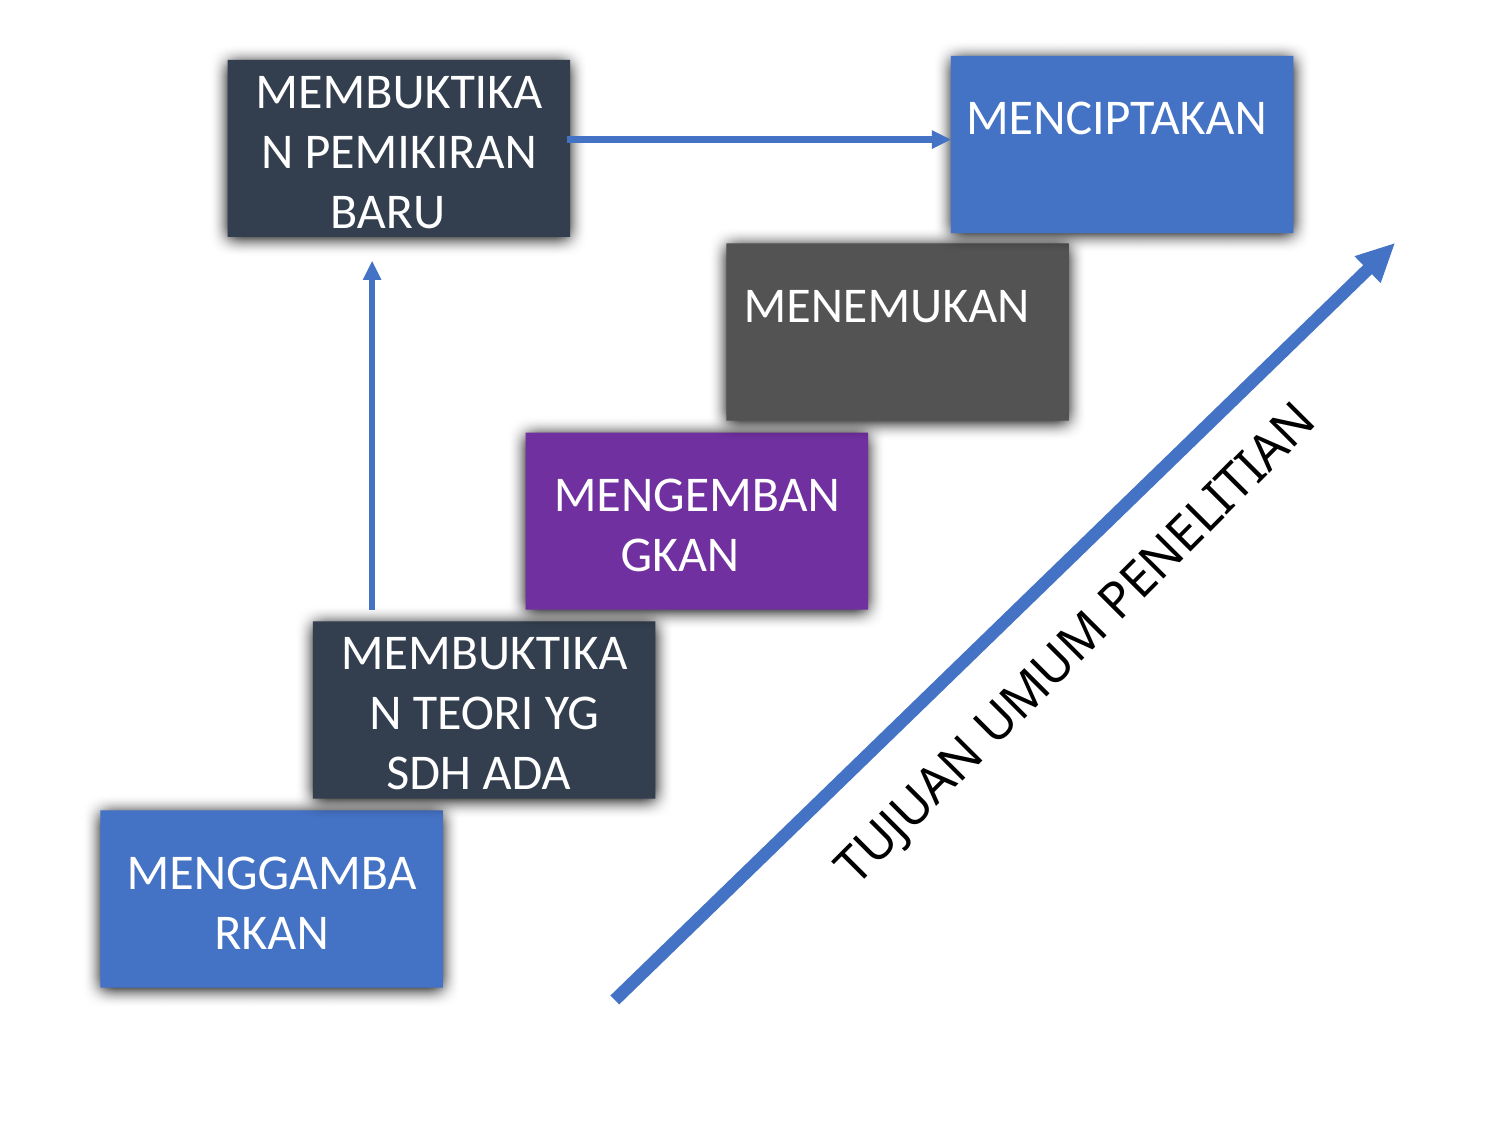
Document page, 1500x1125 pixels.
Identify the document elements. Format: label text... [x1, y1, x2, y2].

text_box MENGEMBANGKAN [525, 431, 614, 611]
text_box MEMBUKTIKAN PEMIKIRAN BARU [227, 59, 571, 238]
text_box MENGGAMBARKAN [99, 809, 444, 989]
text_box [614, 243, 1395, 1000]
text_box MEMBUKTIKAN TEORI YG SDH ADA [312, 620, 614, 800]
text_box MENCIPTAKAN [950, 55, 1294, 234]
